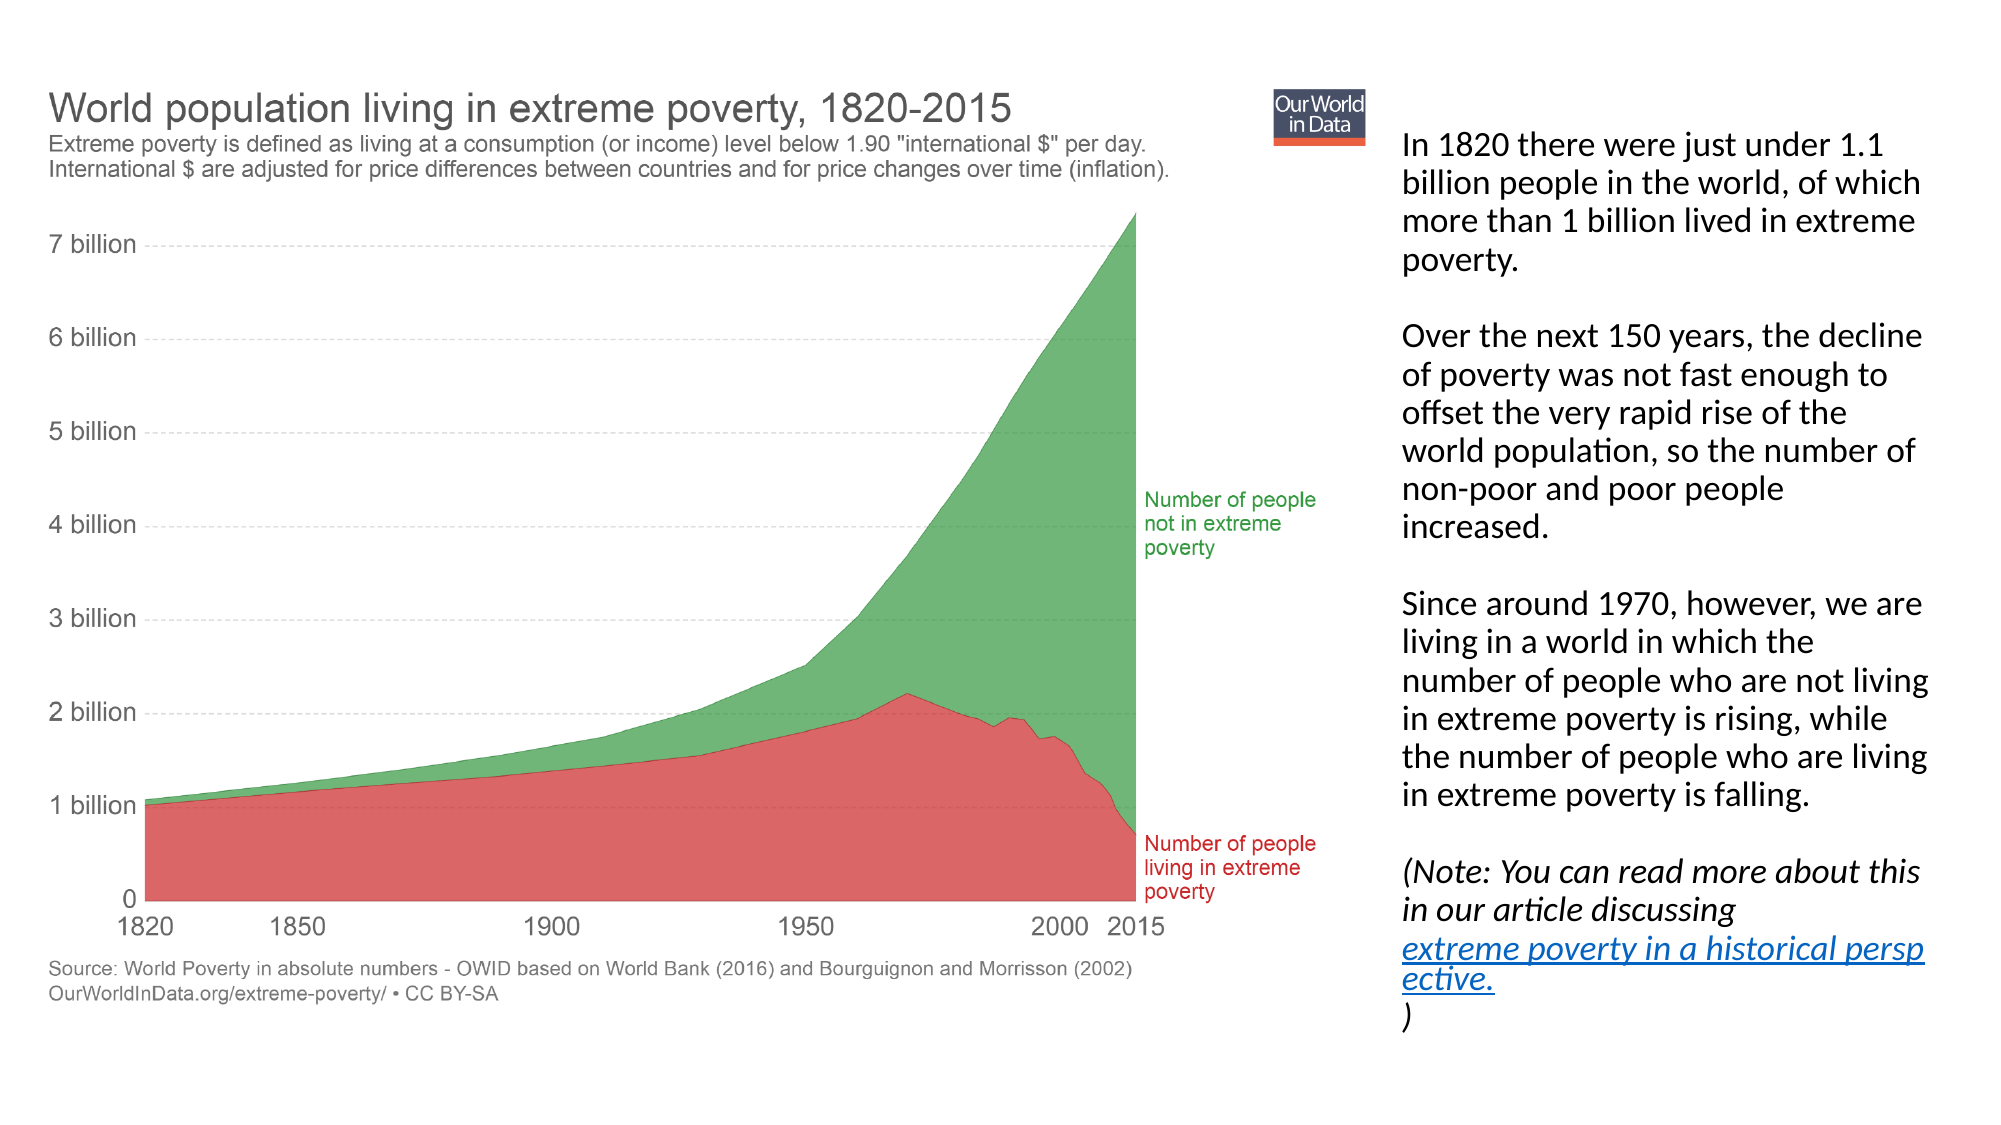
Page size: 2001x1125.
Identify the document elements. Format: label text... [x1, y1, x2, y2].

picture [24, 65, 1389, 1028]
list In 1820 there were just under 1.1 billion people in the world, of which more than 1 billion lived in extreme poverty. Over the next 150 years, the decline of poverty was not fast enough to offset the very rapid rise of the world population, so the number of non-poor and poor people increased. Since around 1970, however, we are living in a world in which the number of people who are not living in extreme poverty is rising, while the number of people who are living in extreme poverty is falling. (Note: You can read more about this in our article discussing extreme poverty in a historical perspective.) [1386, 118, 1950, 1049]
